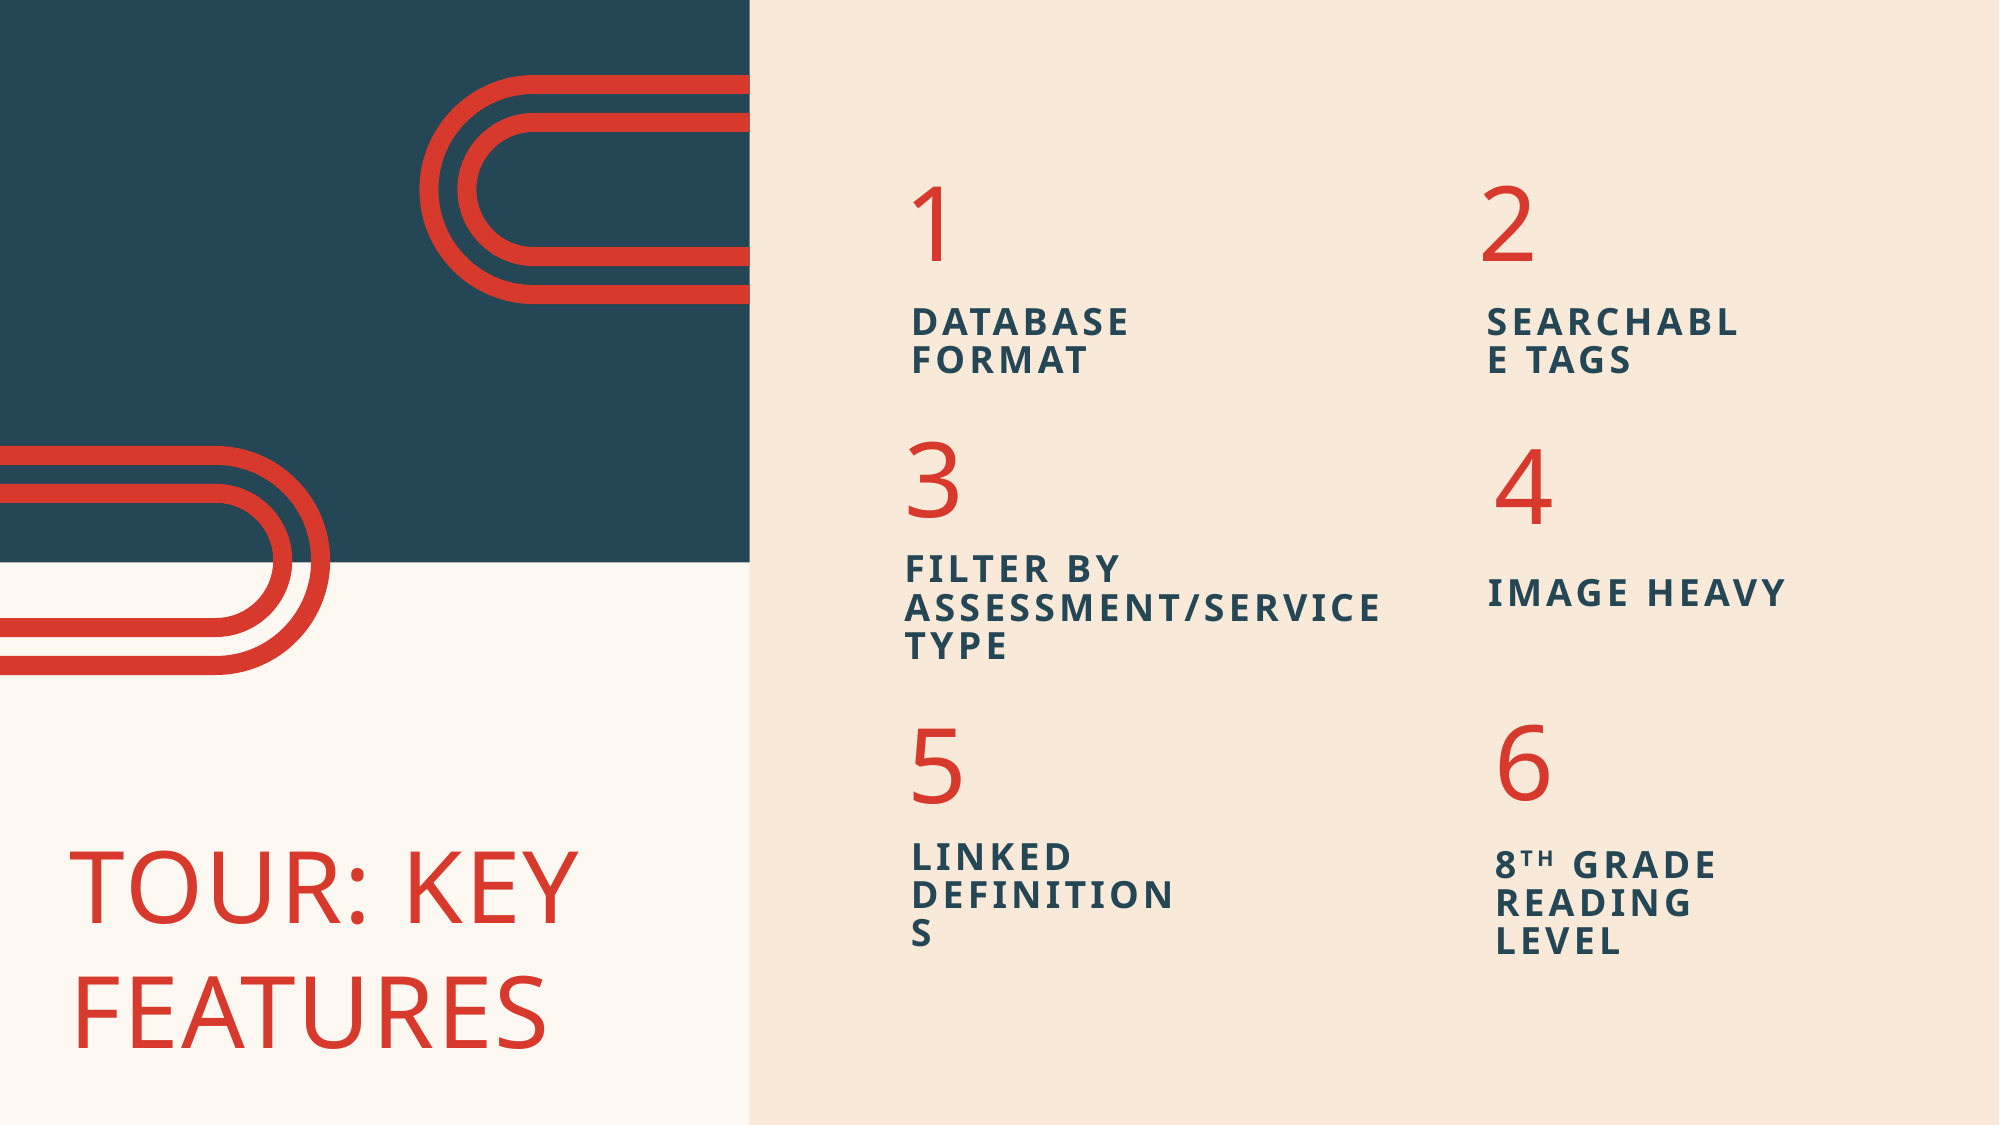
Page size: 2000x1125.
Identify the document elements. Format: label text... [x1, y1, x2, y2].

list 5 [887, 708, 1063, 830]
list 6 [1474, 705, 1650, 826]
list 2 [1458, 166, 1634, 288]
list 1 [884, 166, 1060, 288]
list Linked Definitions [890, 829, 1209, 886]
title Tour: Key Features [49, 750, 700, 1079]
list 3 [884, 422, 1060, 542]
list 4 [1474, 429, 1650, 551]
list Image heavy [1468, 565, 1825, 622]
list 8th Grade reading level [1474, 837, 1793, 894]
list Searchable tags [1466, 294, 1785, 351]
list Filter by assessment/service type [884, 542, 1423, 589]
list Database format [890, 294, 1209, 351]
